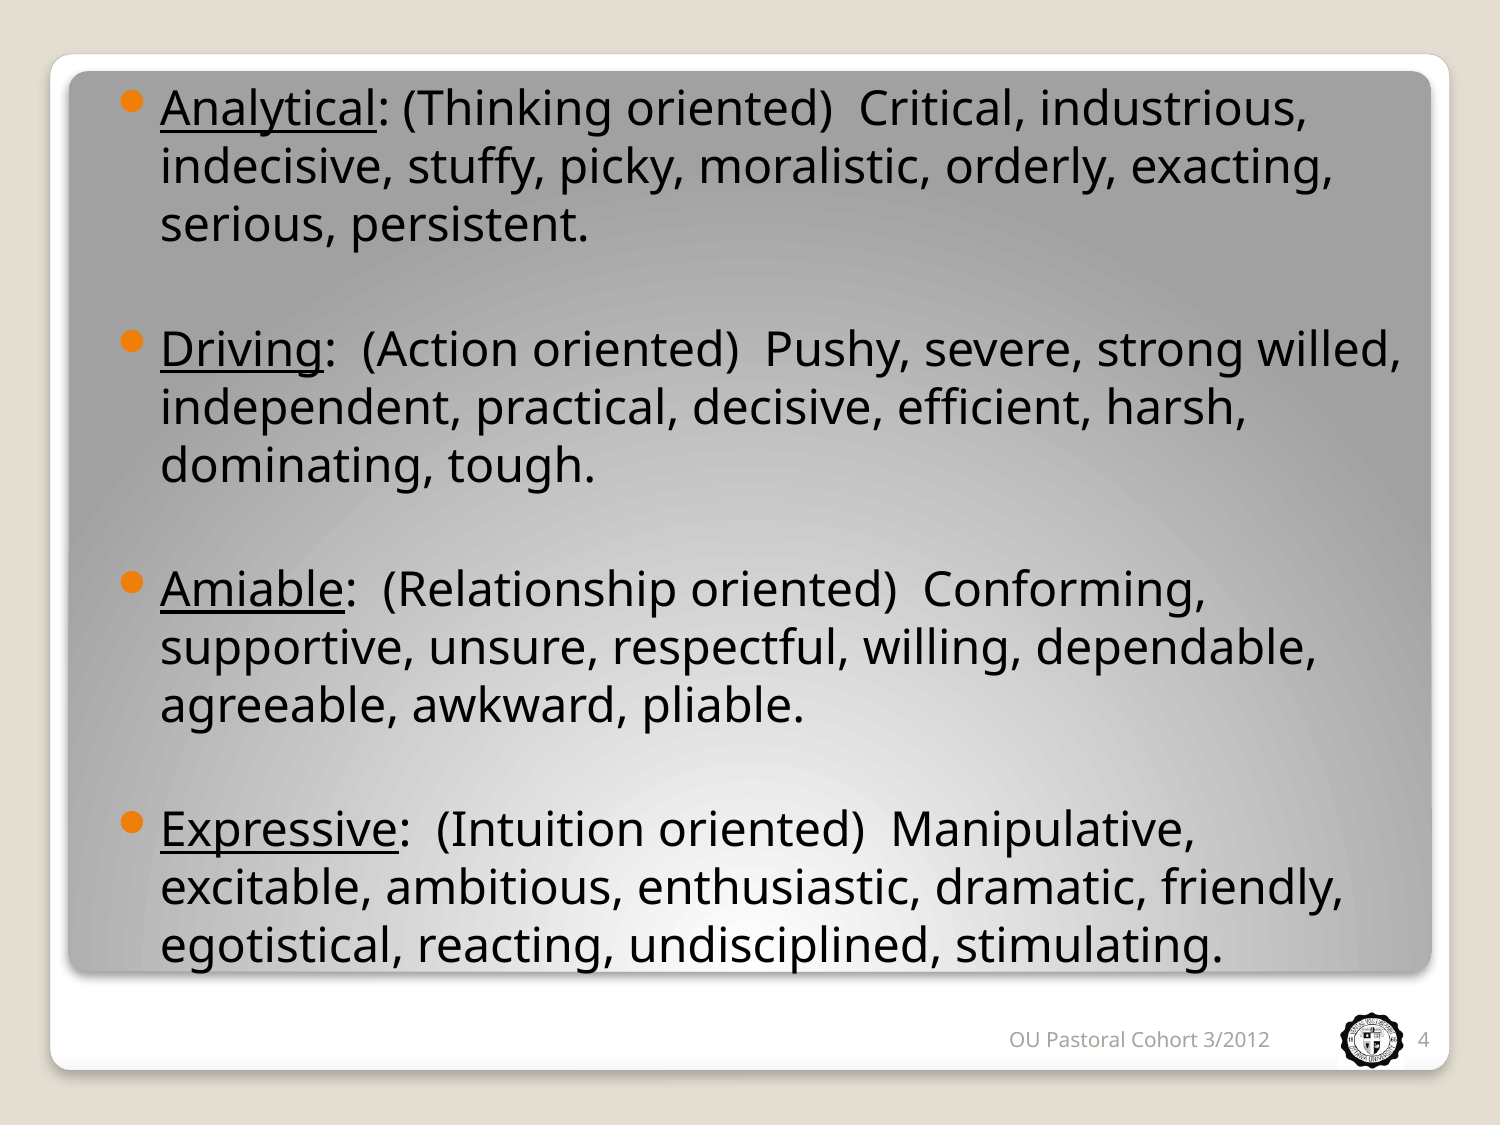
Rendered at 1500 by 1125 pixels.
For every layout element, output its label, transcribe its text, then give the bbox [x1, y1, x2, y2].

list Analytical: (Thinking oriented) Critical, industrious, indecisive, stuffy, picky, moralistic, orderly, exacting, serious, persistent. Driving: (Action oriented) Pushy, severe, strong willed, independent, practical, decisive, efficient, harsh, dominating, tough. Amiable: (Relationship oriented) Conforming, supportive, unsure, respectful, willing, dependable, agreeable, awkward, pliable. Expressive: (Intuition oriented) Manipulative, excitable, ambitious, enthusiastic, dramatic, friendly, egotistical, reacting, undisciplined, stimulating. [87, 62, 1430, 988]
picture [1337, 1012, 1405, 1069]
footer OU Pastoral Cohort 3/2012 [994, 1002, 1369, 1063]
slide_number 4 [1369, 1002, 1445, 1063]
